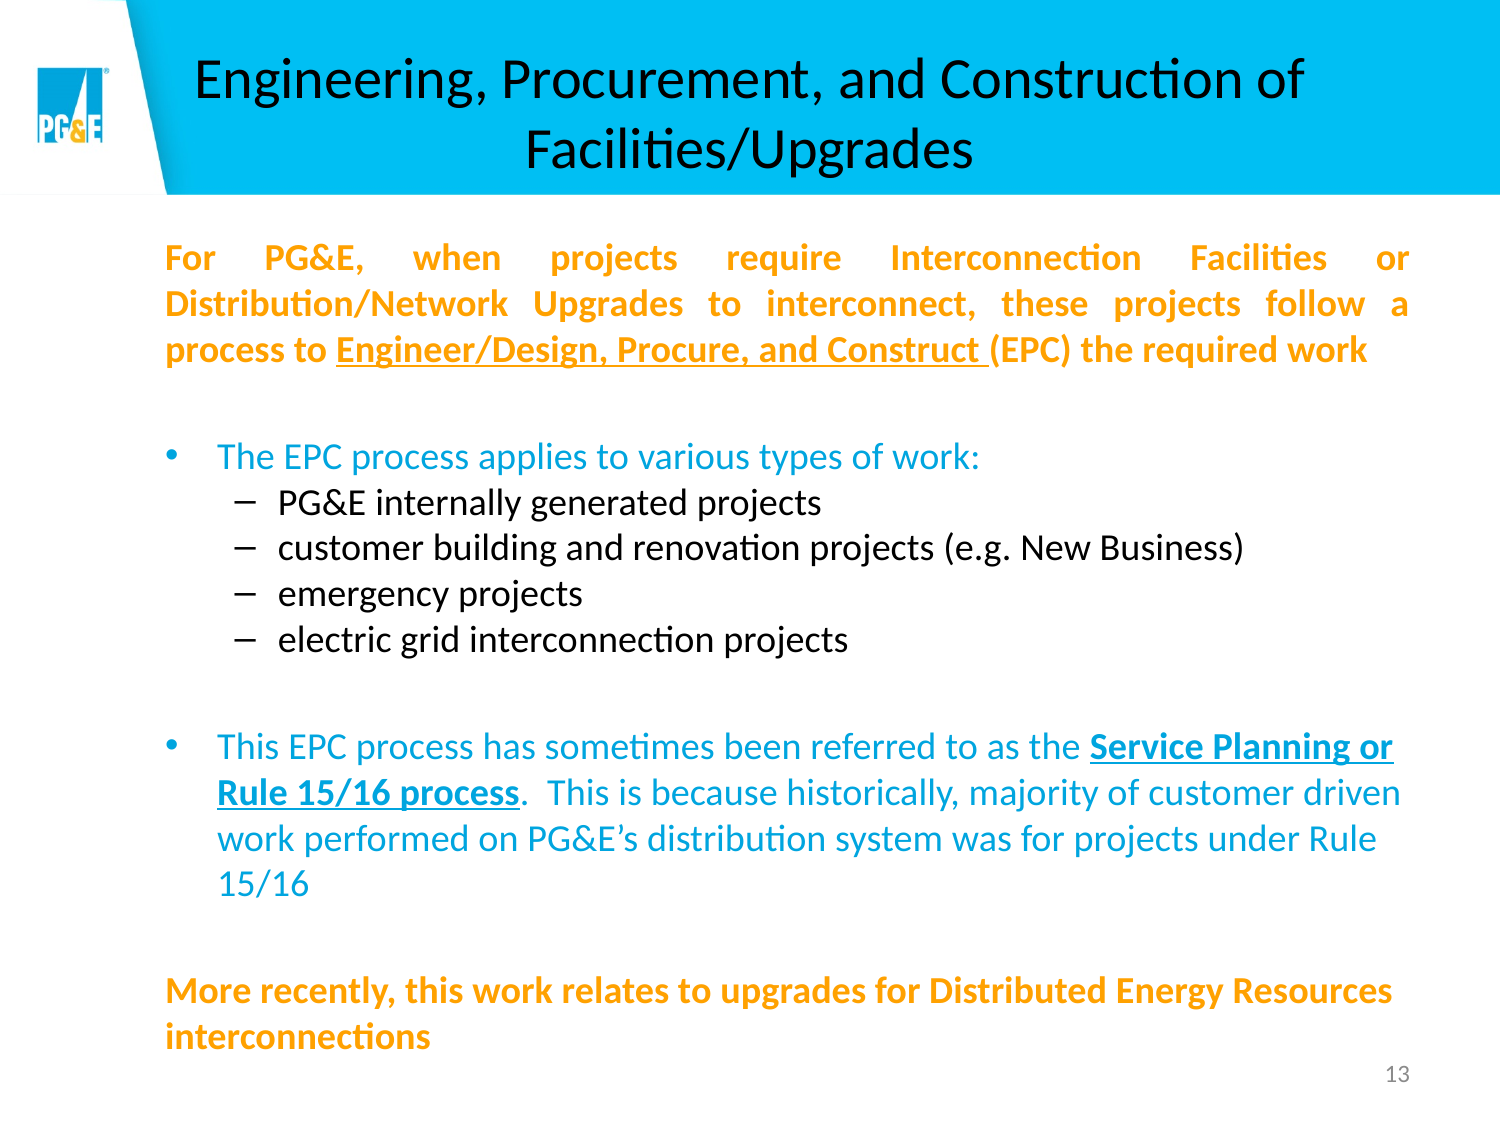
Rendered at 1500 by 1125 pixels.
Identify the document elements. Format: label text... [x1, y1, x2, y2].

title Engineering, Procurement, and Construction of Facilities/Upgrades [75, 45, 1425, 175]
list For PG&E, when projects require Interconnection Facilities or Distribution/Network Upgrades to interconnect, these projects follow a process to Engineer/Design, Procure, and Construct (EPC) the required work The EPC process applies to various types of work: PG&E internally generated projects customer building and renovation projects (e.g. New Business) emergency projects electric grid interconnection projects This EPC process has sometimes been referred to as the Service Planning or Rule 15/16 process. This is because historically, majority of customer driven work performed on PG&E’s distribution system was for projects under Rule 15/16 More recently, this work relates to upgrades for Distributed Energy Resources interconnections [150, 224, 1425, 1075]
picture [0, 0, 167, 195]
slide_number 13 [1074, 1042, 1425, 1103]
